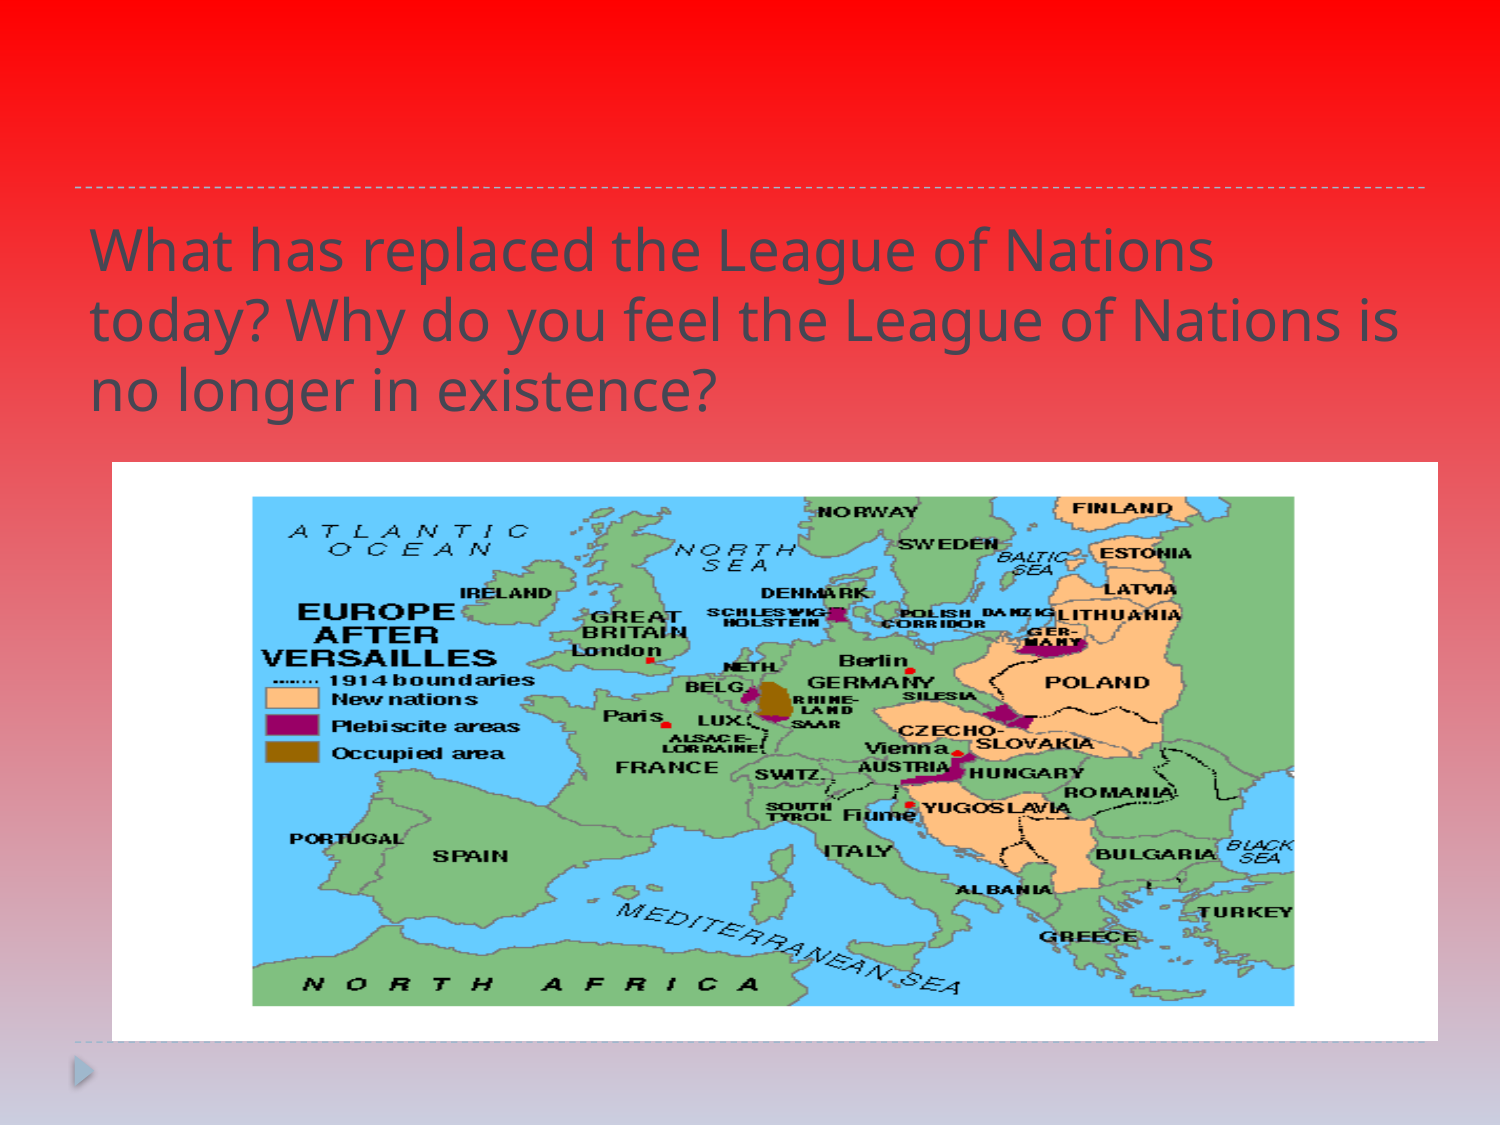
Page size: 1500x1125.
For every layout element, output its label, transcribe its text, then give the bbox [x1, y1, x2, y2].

title What has replaced the League of Nations today? Why do you feel the League of Nations is no longer in existence? [75, 45, 1425, 500]
picture [112, 462, 1438, 1041]
